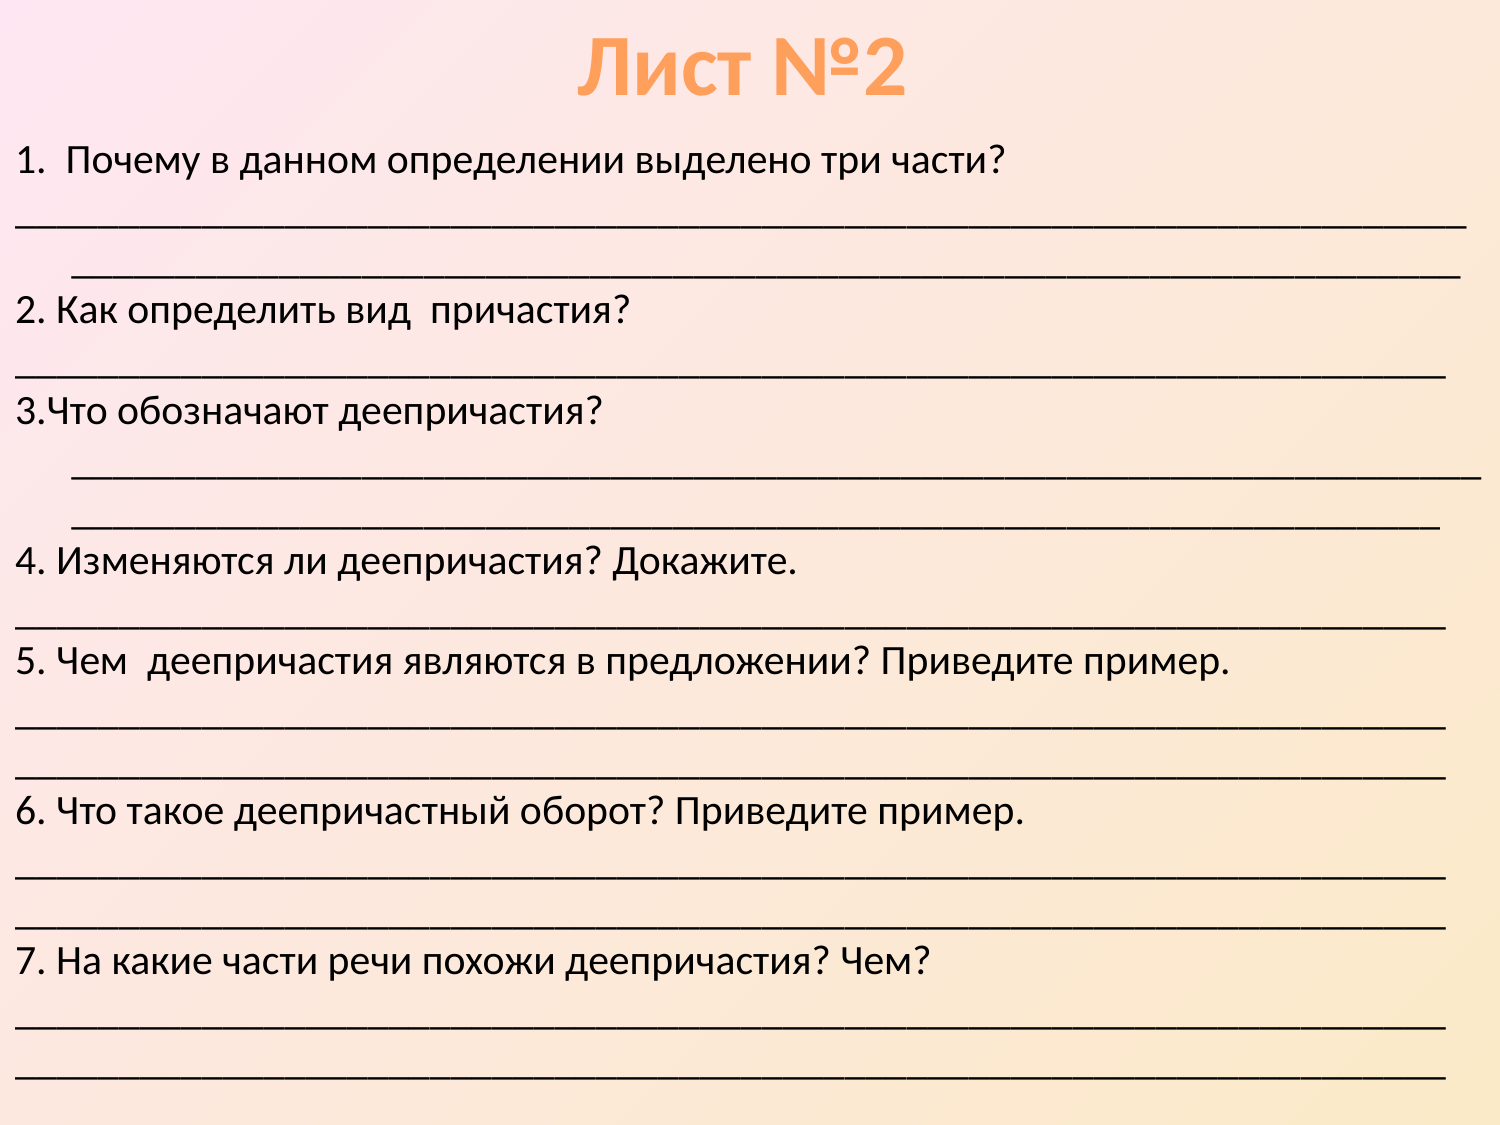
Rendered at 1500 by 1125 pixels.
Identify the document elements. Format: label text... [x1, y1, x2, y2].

text_box Лист №2 [562, 0, 923, 120]
text_box 1. Почему в данном определении выделено три части? _________________________________________________________________________________________________________________________________________ 2. Как определить вид причастия? _____________________________________________________________________ 3.Что обозначают деепричастия? ______________________________________________________________________________________________________________________________________ 4. Изменяются ли деепричастия? Докажите. _____________________________________________________________________ 5. Чем деепричастия являются в предложении? Приведите пример. _____________________________________________________________________ _____________________________________________________________________ 6. Что такое деепричастный оборот? Приведите пример. _____________________________________________________________________ _____________________________________________________________________ 7. На какие части речи похожи деепричастия? Чем? _____________________________________________________________________ _____________________________________________________________________ [0, 124, 1500, 1091]
